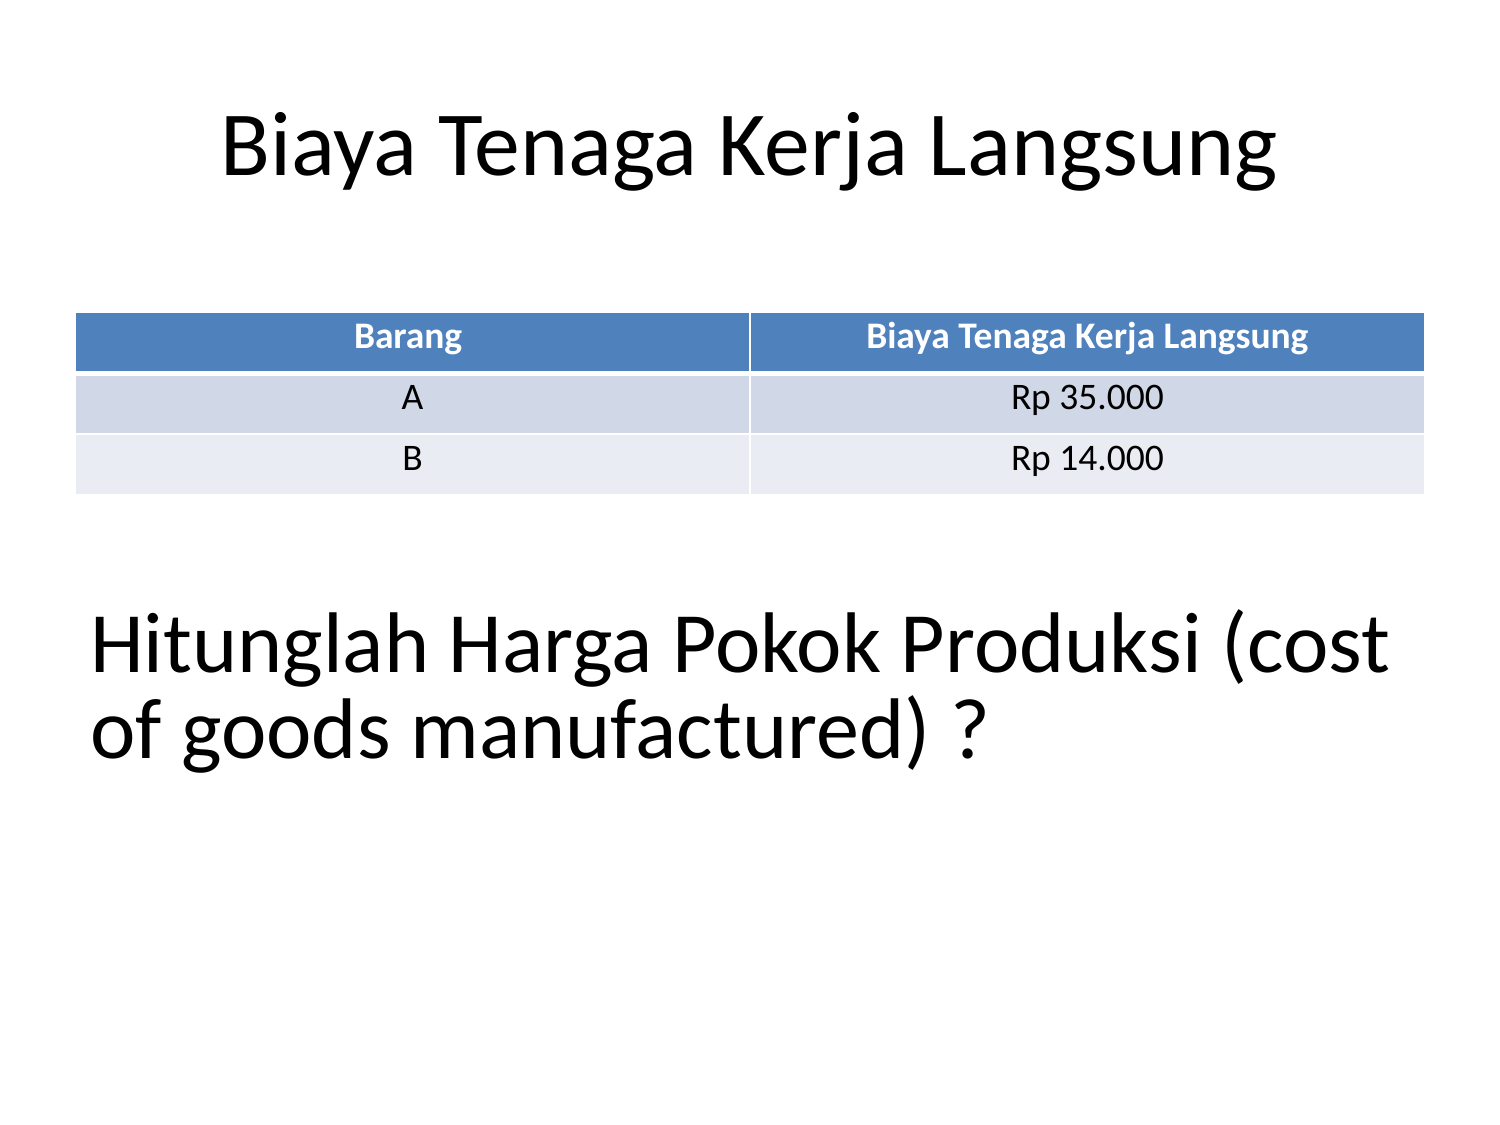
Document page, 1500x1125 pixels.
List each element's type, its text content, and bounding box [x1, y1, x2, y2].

table_cell B [76, 435, 749, 494]
text_box Hitunglah Harga Pokok Produksi (cost of goods manufactured) ? [74, 600, 1425, 788]
title Biaya Tenaga Kerja Langsung [75, 45, 1425, 233]
table_header Biaya Tenaga Kerja Langsung [751, 313, 1424, 371]
table_cell A [76, 376, 749, 433]
table_cell Rp 14.000 [751, 435, 1424, 494]
table_cell Rp 35.000 [751, 376, 1424, 433]
table_header Barang [76, 313, 749, 371]
